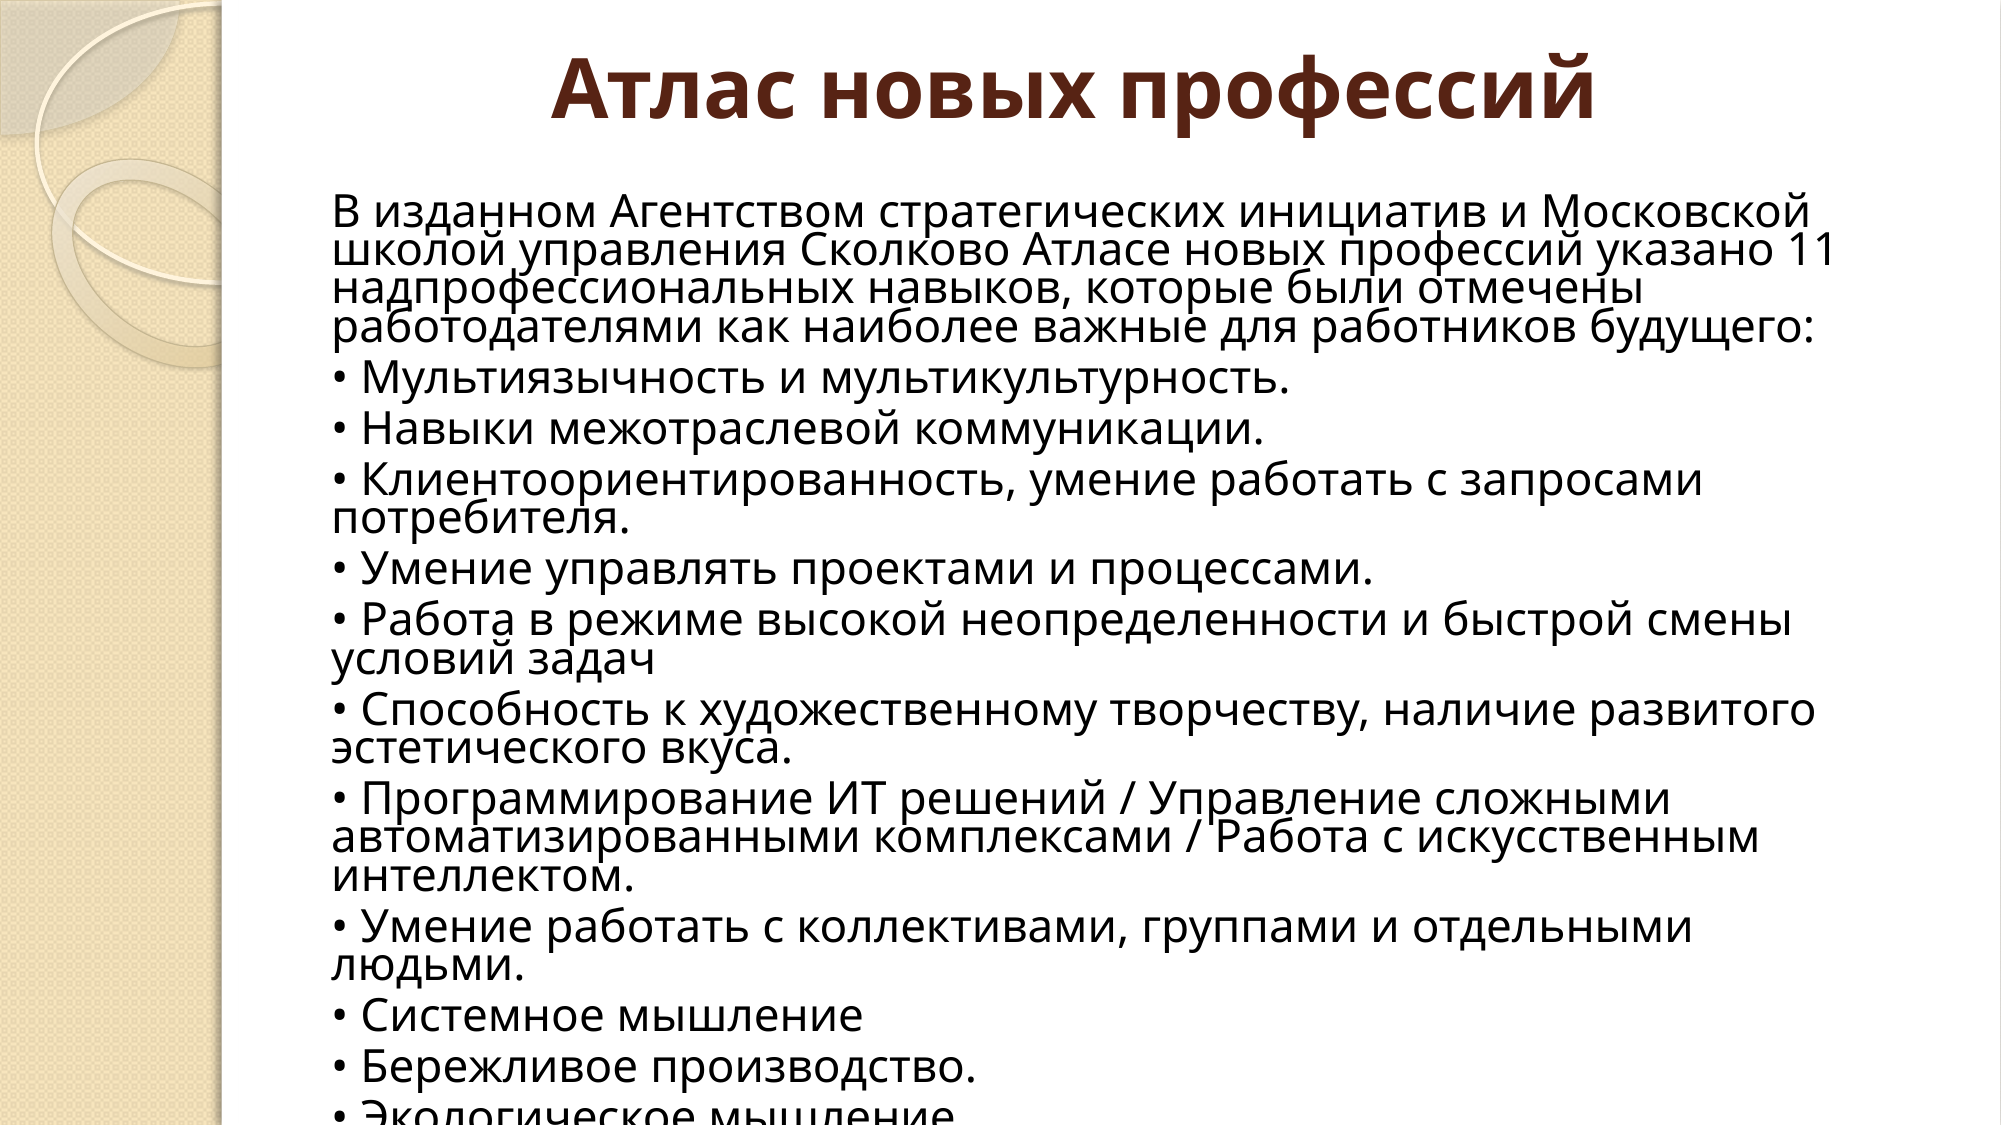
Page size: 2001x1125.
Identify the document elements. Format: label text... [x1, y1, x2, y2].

title Атлас новых профессий [287, 31, 1863, 140]
list В изданном Агентством стратегических инициатив и Московской школой управления Сколково Атласе новых профессий указано 11 надпрофессиональных навыков, которые были отмечены работодателями как наиболее важные для работников будущего: • Мультиязычность и мультикультурность. • Навыки межотраслевой коммуникации. • Клиентоориентированность, умение работать с запросами потребителя. • Умение управлять проектами и процессами. • Работа в режиме высокой неопределенности и быстрой смены условий задач • Способность к художественному творчеству, наличие развитого эстетического вкуса. • Программирование ИТ решений / Управление сложными автоматизированными комплексами / Работа с искусственным интеллектом. • Умение работать с коллективами, группами и отдельными людьми. • Системное мышление • Бережливое производство. • Экологическое мышление. [316, 189, 1895, 1057]
